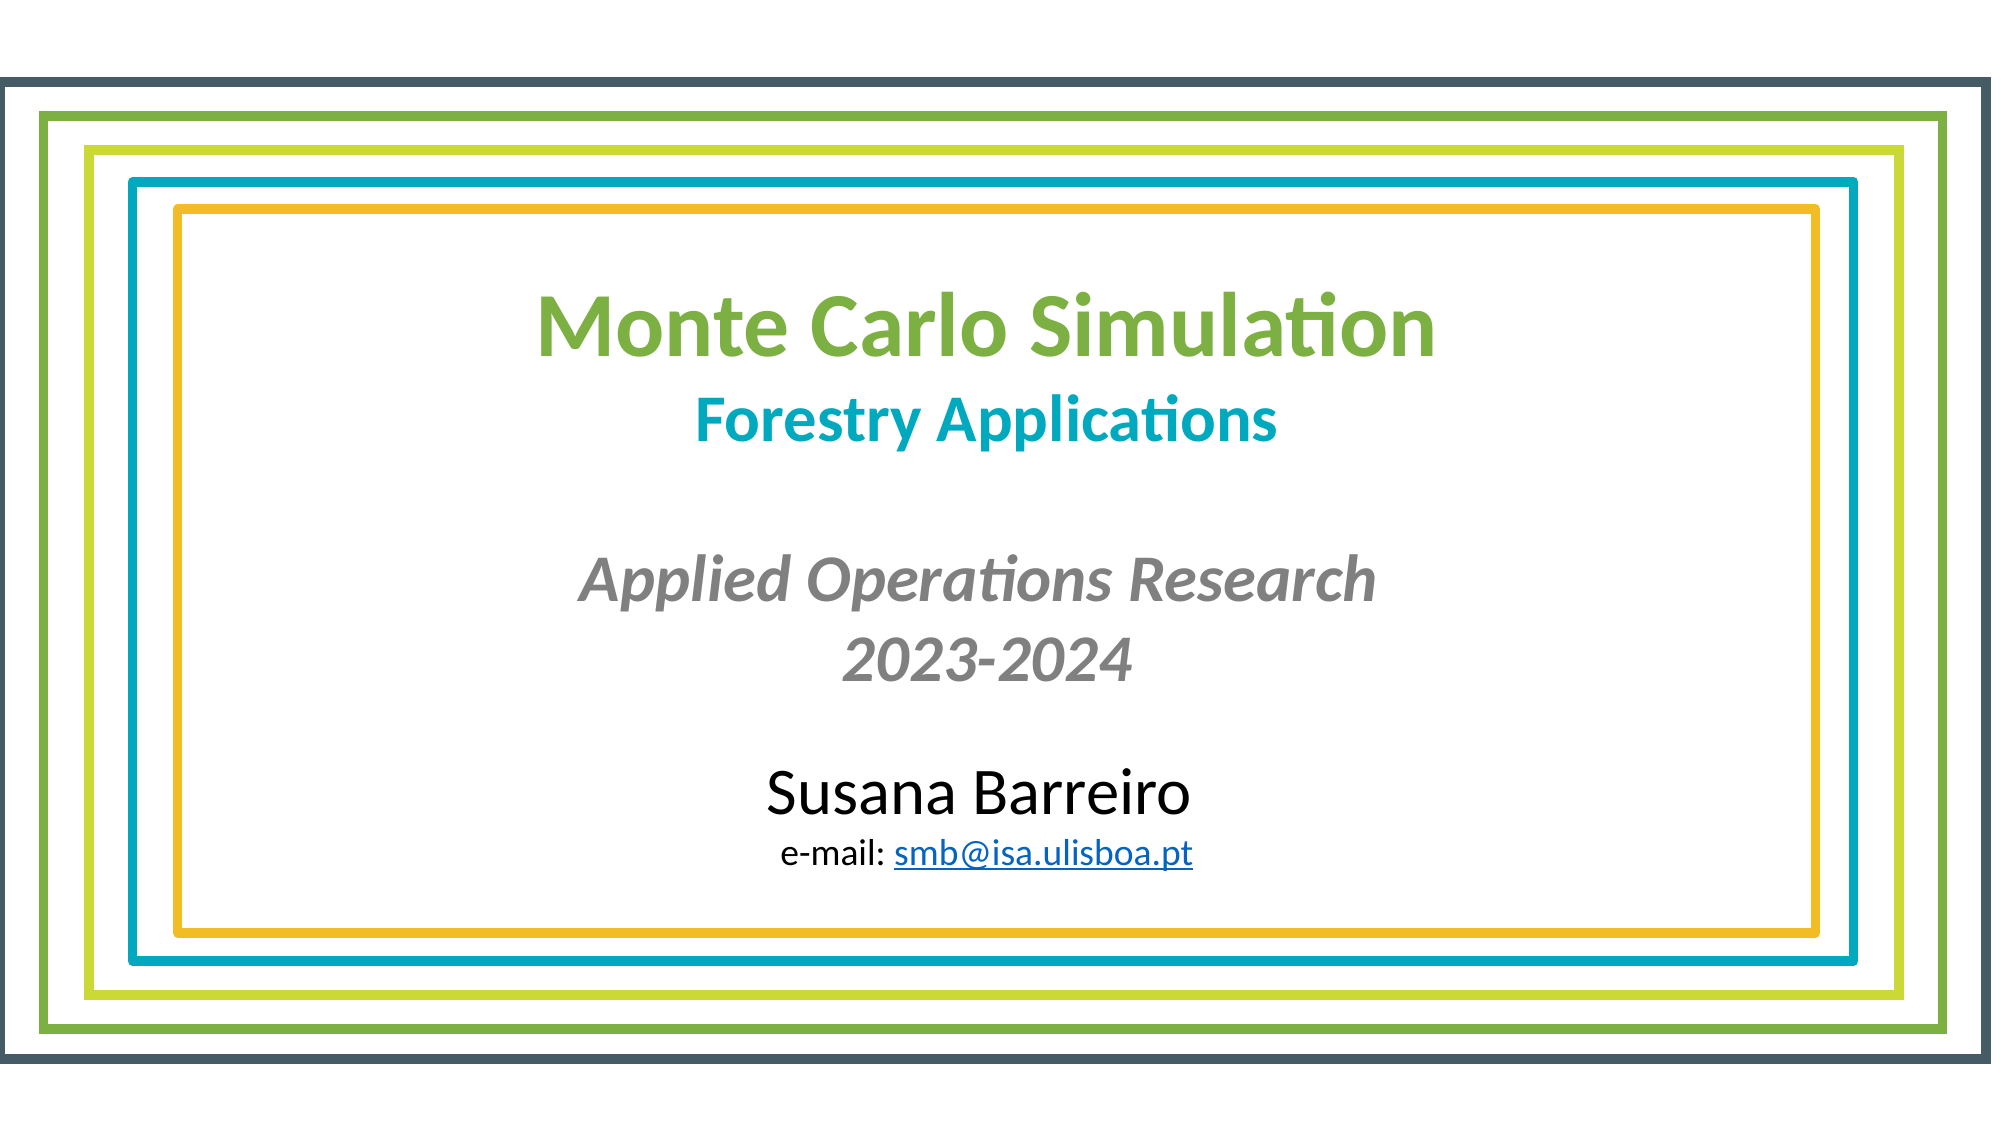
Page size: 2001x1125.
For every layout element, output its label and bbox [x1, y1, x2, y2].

text_box [0, 82, 1986, 1060]
